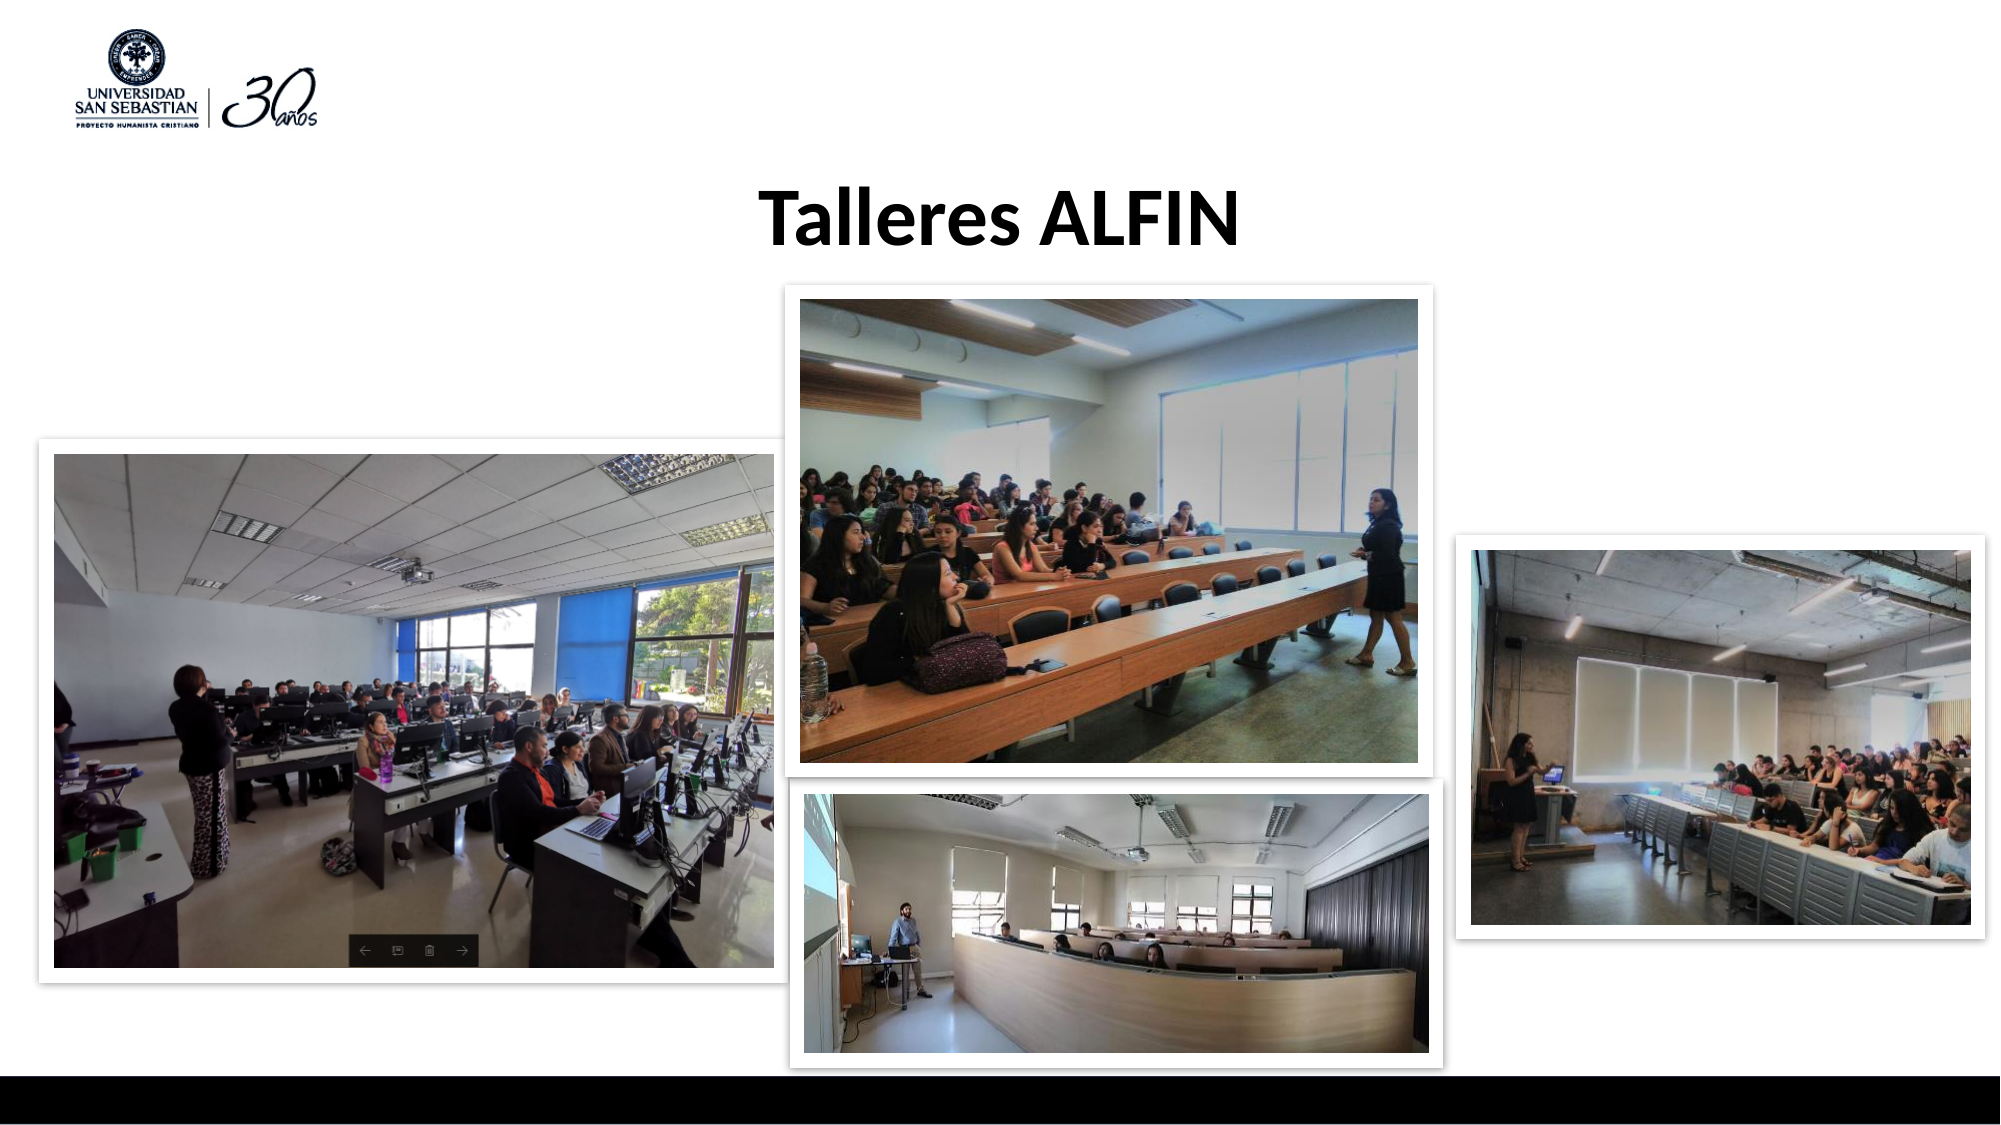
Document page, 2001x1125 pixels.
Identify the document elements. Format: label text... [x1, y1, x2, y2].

title Talleres ALFIN [137, 138, 1863, 300]
picture [0, 0, 2000, 1125]
